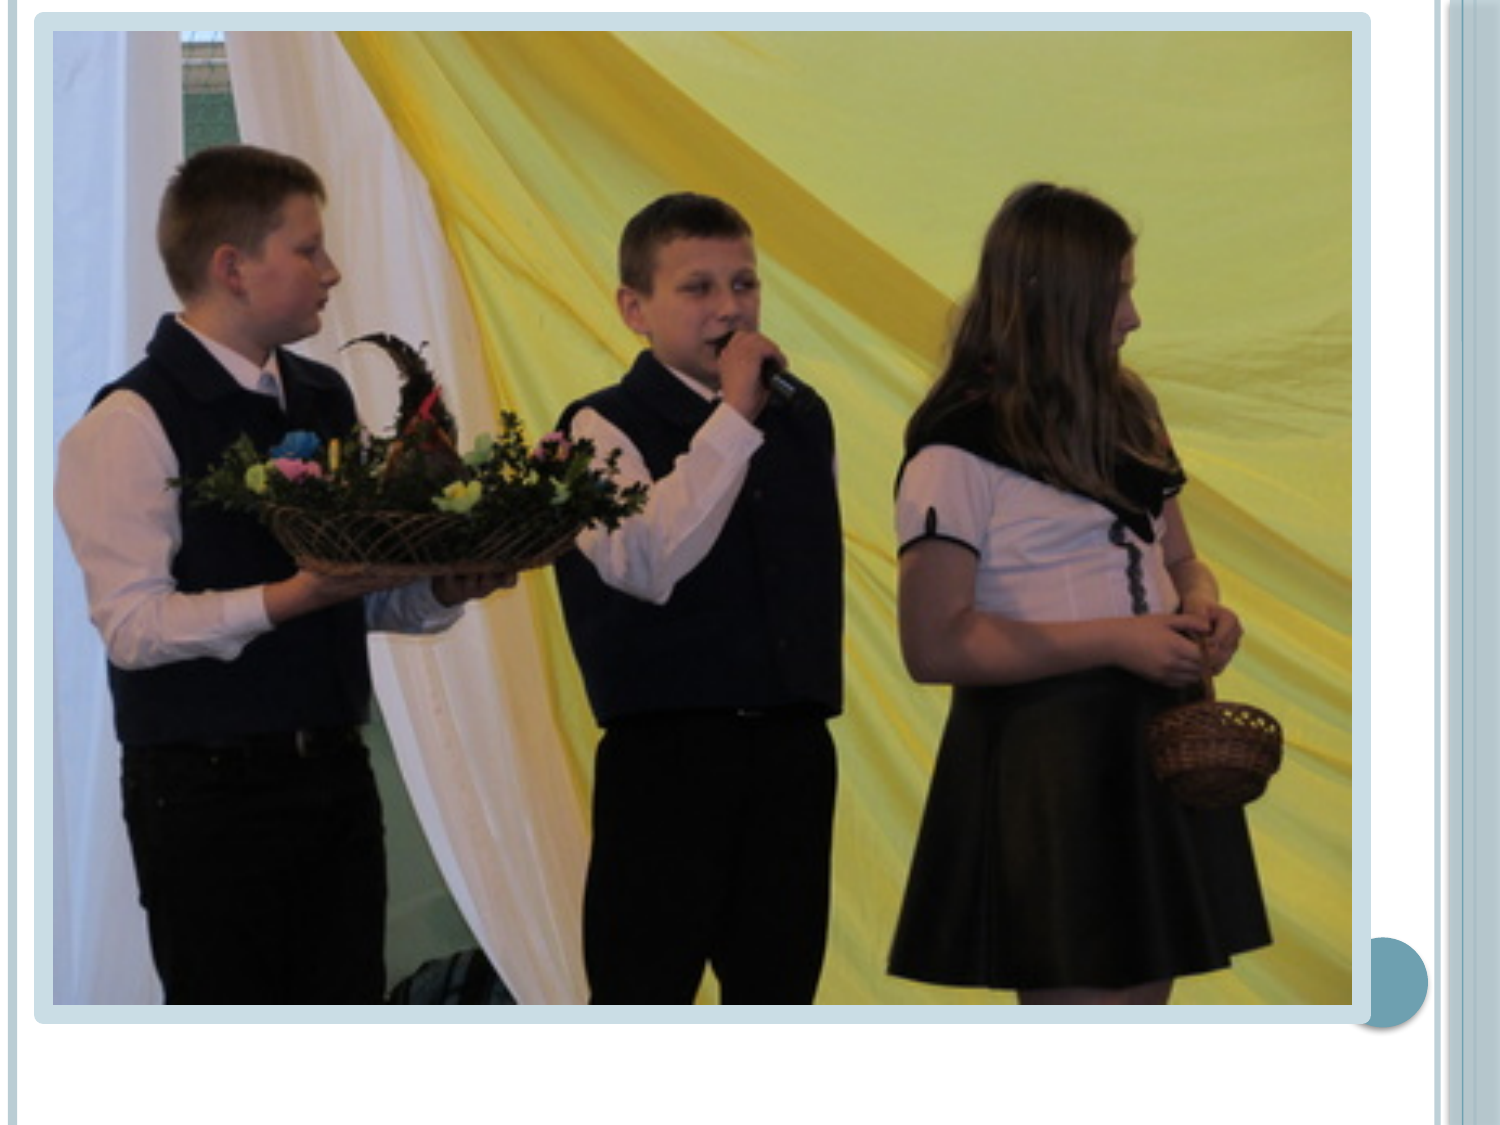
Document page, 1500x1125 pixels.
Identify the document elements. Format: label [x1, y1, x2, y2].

list [52, 30, 1353, 1006]
